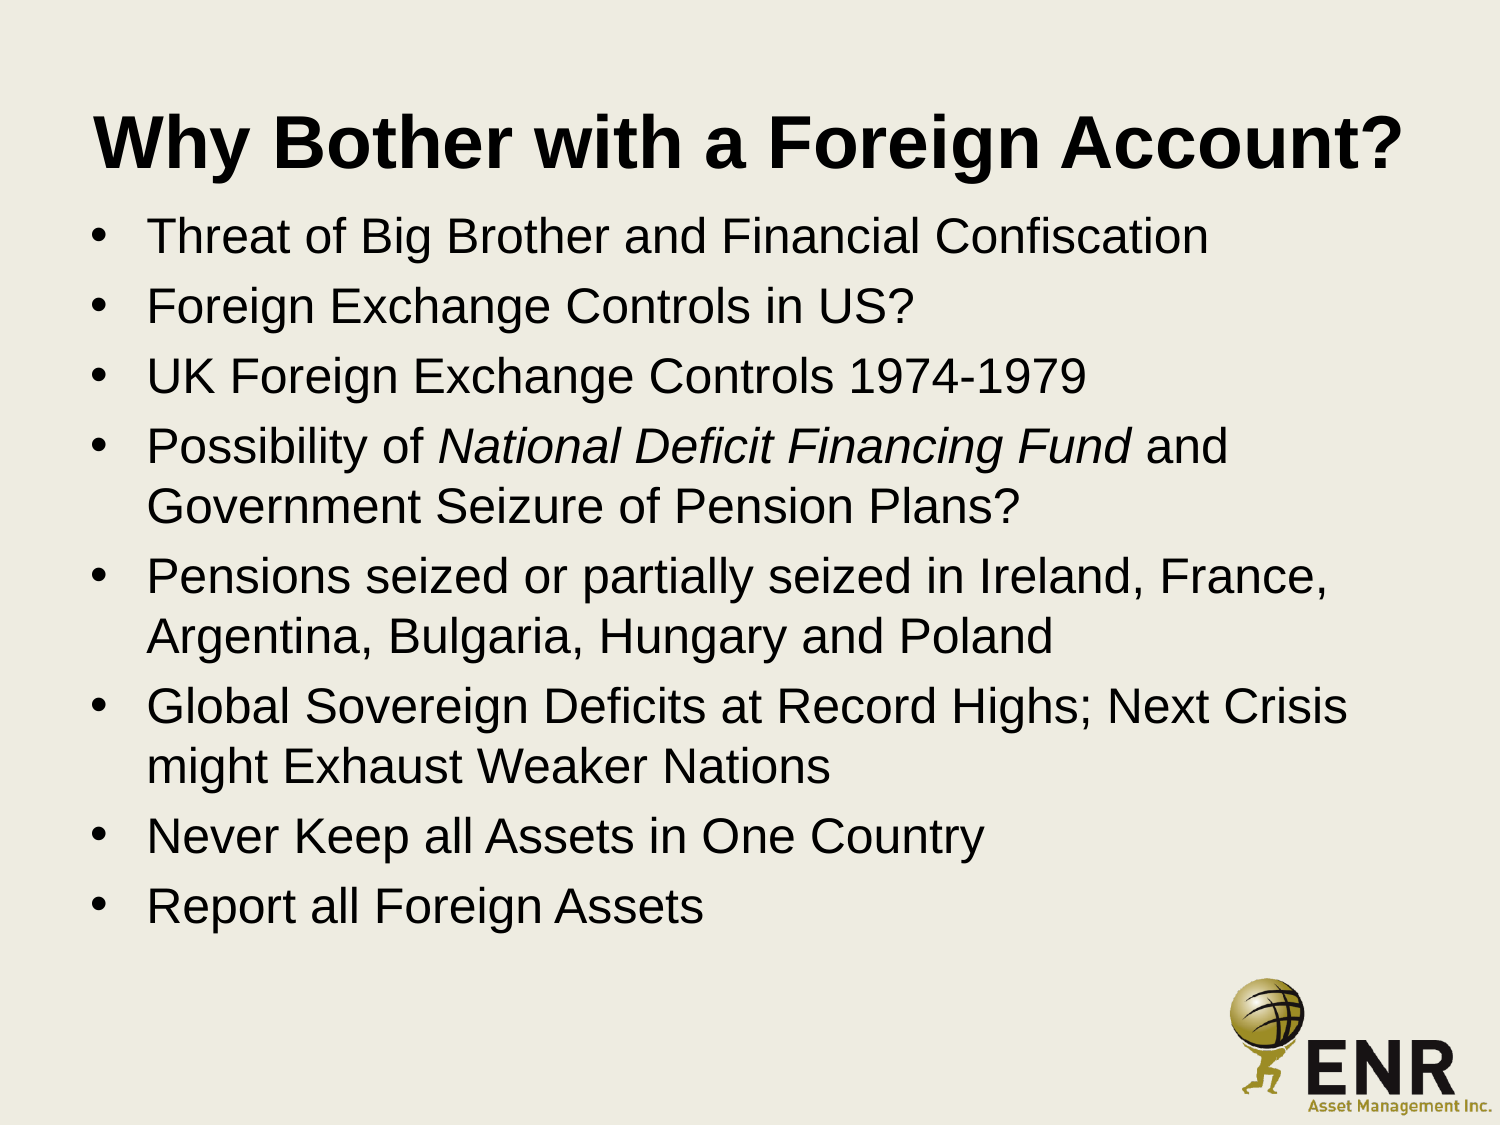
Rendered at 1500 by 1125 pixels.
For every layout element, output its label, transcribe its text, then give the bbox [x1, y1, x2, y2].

title Why Bother with a Foreign Account? [75, 45, 1425, 196]
list Threat of Big Brother and Financial Confiscation Foreign Exchange Controls in US? UK Foreign Exchange Controls 1974-1979 Possibility of National Deficit Financing Fund and Government Seizure of Pension Plans? Pensions seized or partially seized in Ireland, France, Argentina, Bulgaria, Hungary and Poland Global Sovereign Deficits at Record Highs; Next Crisis might Exhaust Weaker Nations Never Keep all Assets in One Country Report all Foreign Assets [75, 196, 1425, 1125]
picture [1225, 969, 1500, 1121]
